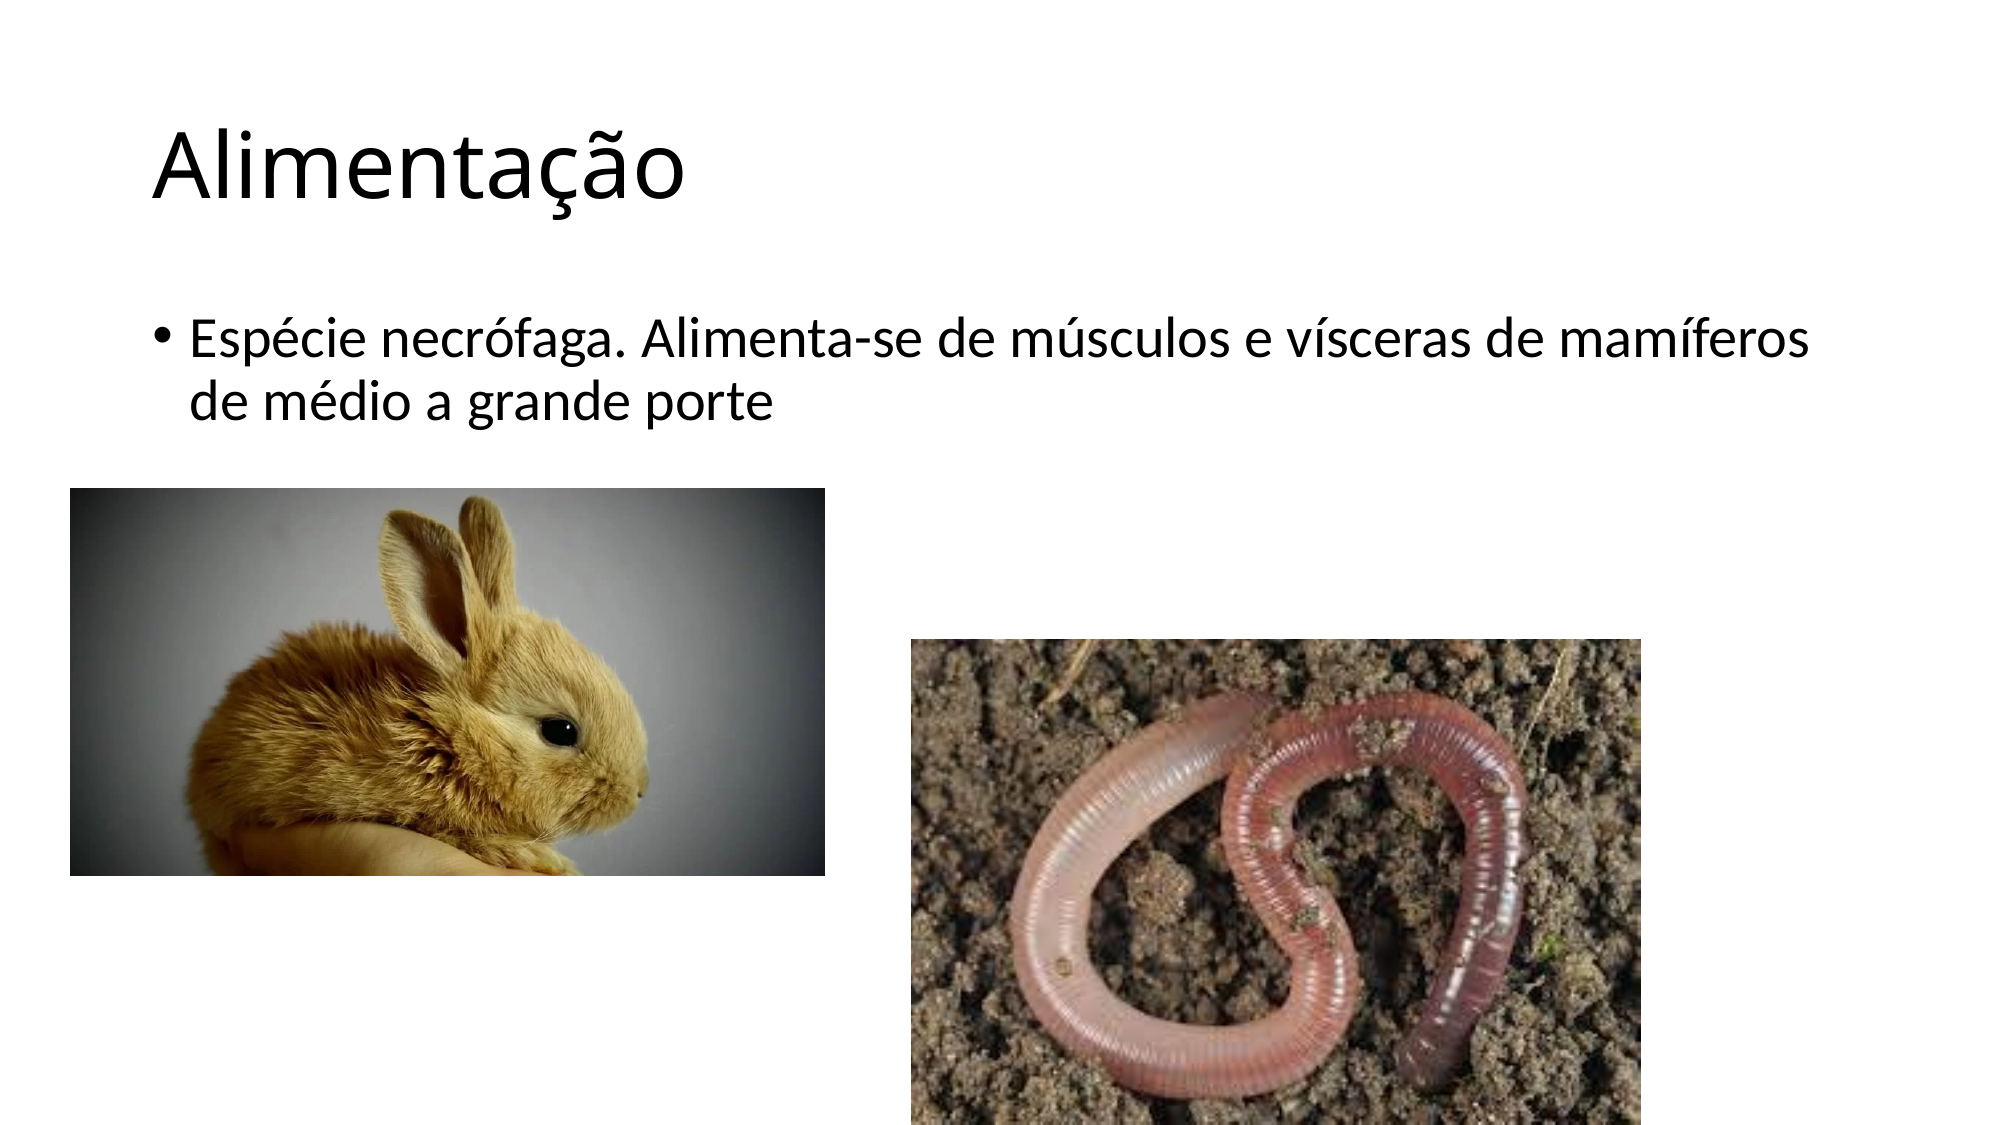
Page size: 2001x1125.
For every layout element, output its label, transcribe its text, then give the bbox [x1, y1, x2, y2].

picture [911, 639, 1641, 1125]
picture [70, 488, 825, 876]
list Espécie necrófaga. Alimenta-se de músculos e vísceras de mamíferos de médio a grande porte [137, 299, 1863, 1014]
title Alimentação [137, 59, 1863, 278]
